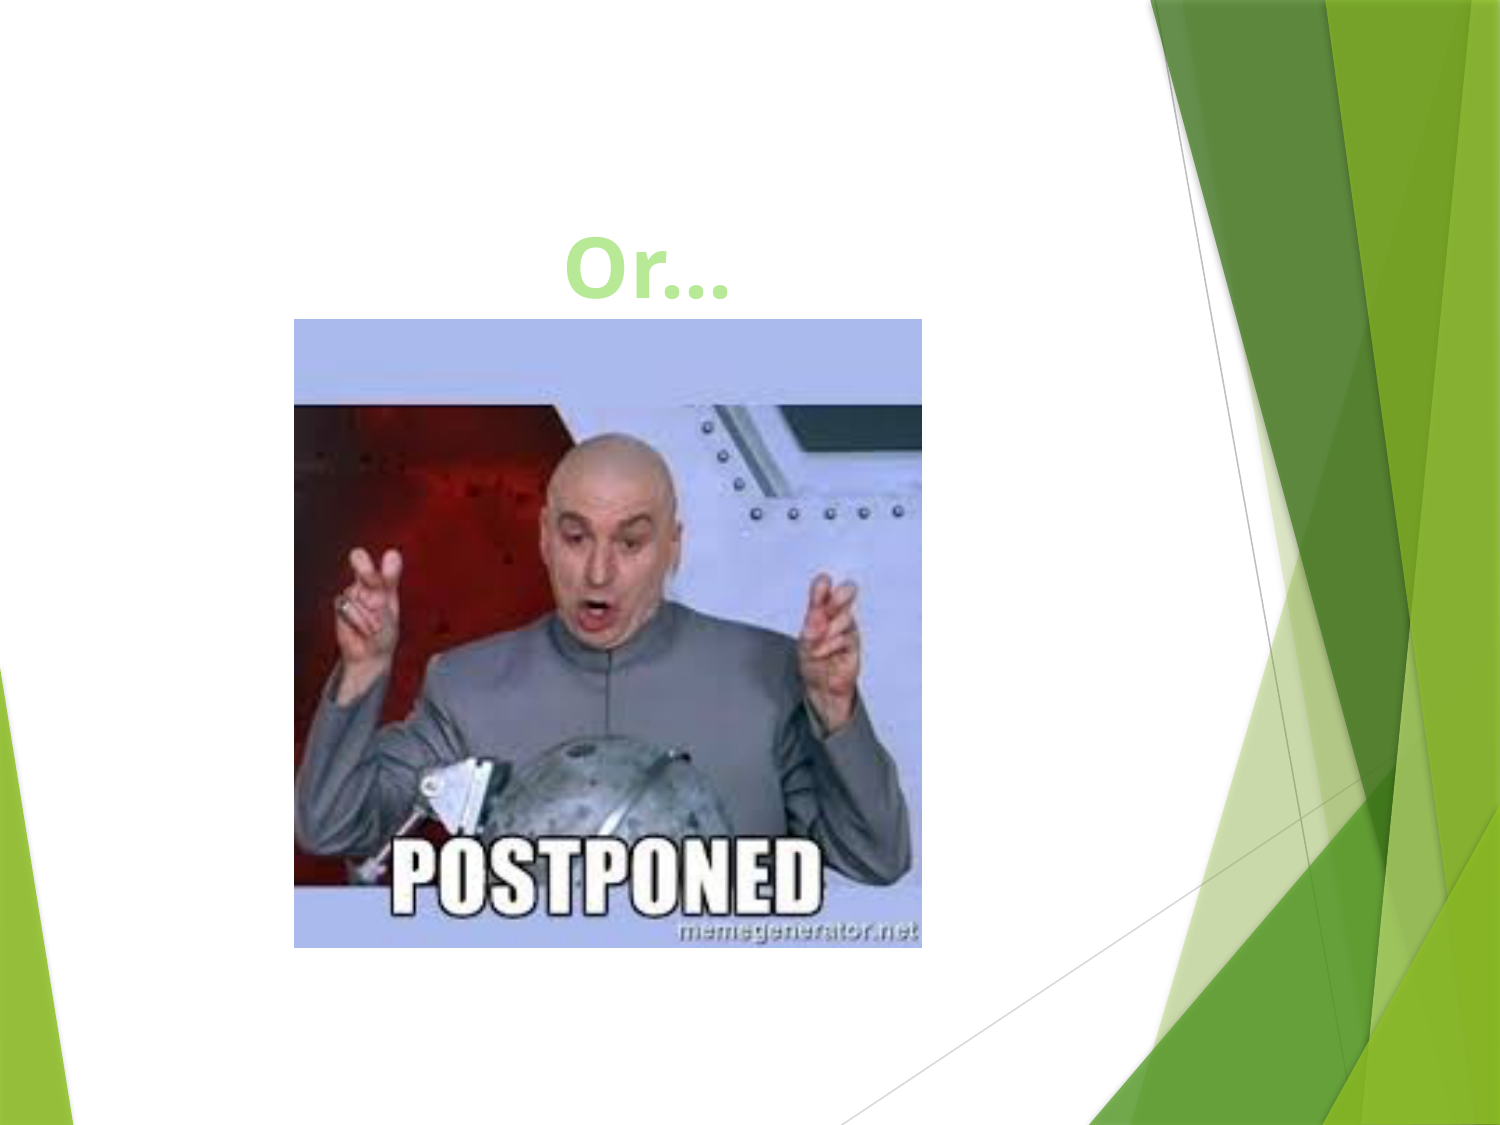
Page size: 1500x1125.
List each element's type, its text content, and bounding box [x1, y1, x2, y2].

picture [294, 319, 923, 948]
text_box Or… [510, 206, 785, 318]
